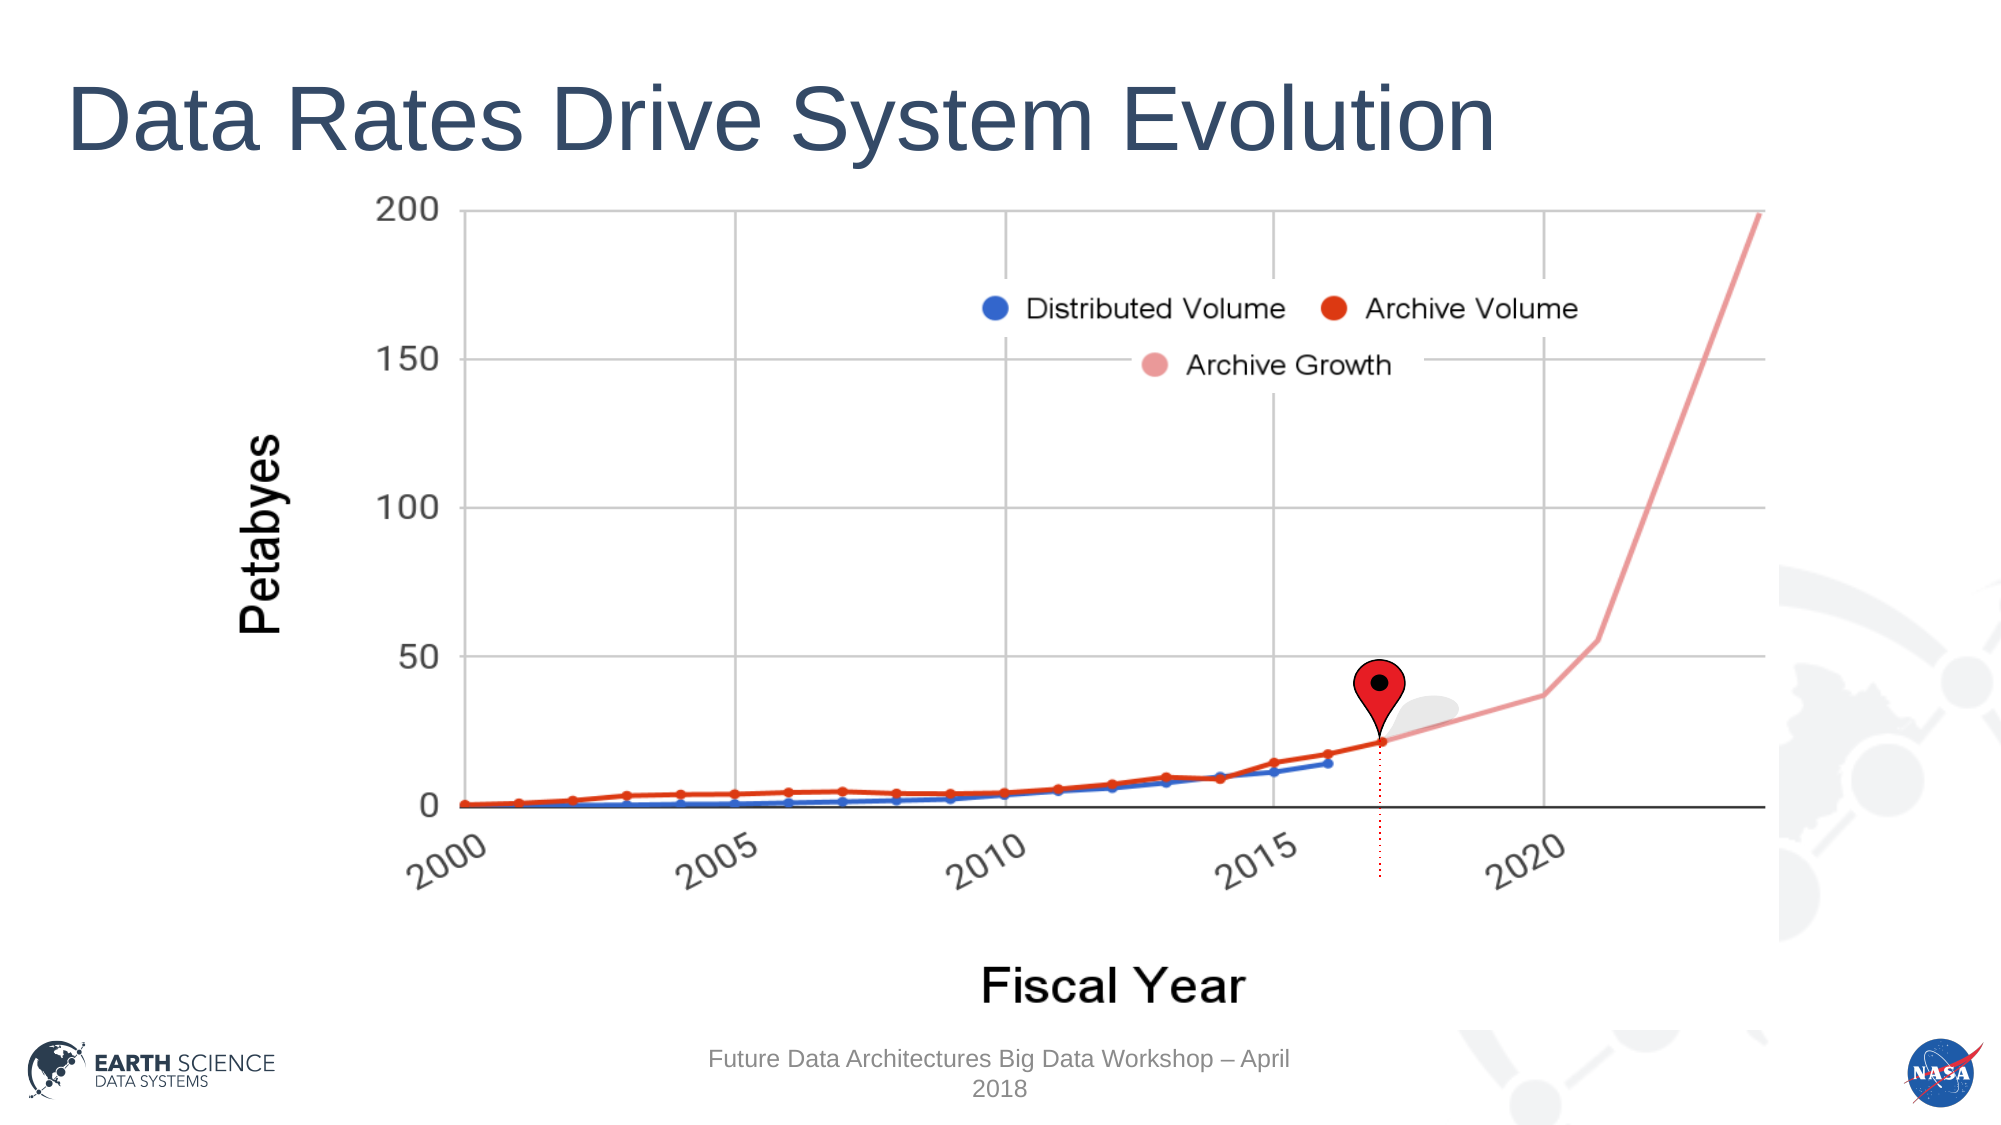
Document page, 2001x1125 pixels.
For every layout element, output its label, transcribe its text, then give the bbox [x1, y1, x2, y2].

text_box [220, 188, 1780, 1030]
picture [1903, 1038, 1984, 1108]
footer Future Data Architectures Big Data Workshop – April 2018 [662, 1042, 1338, 1103]
picture [20, 1029, 283, 1112]
title Data Rates Drive System Evolution [51, 12, 1942, 230]
